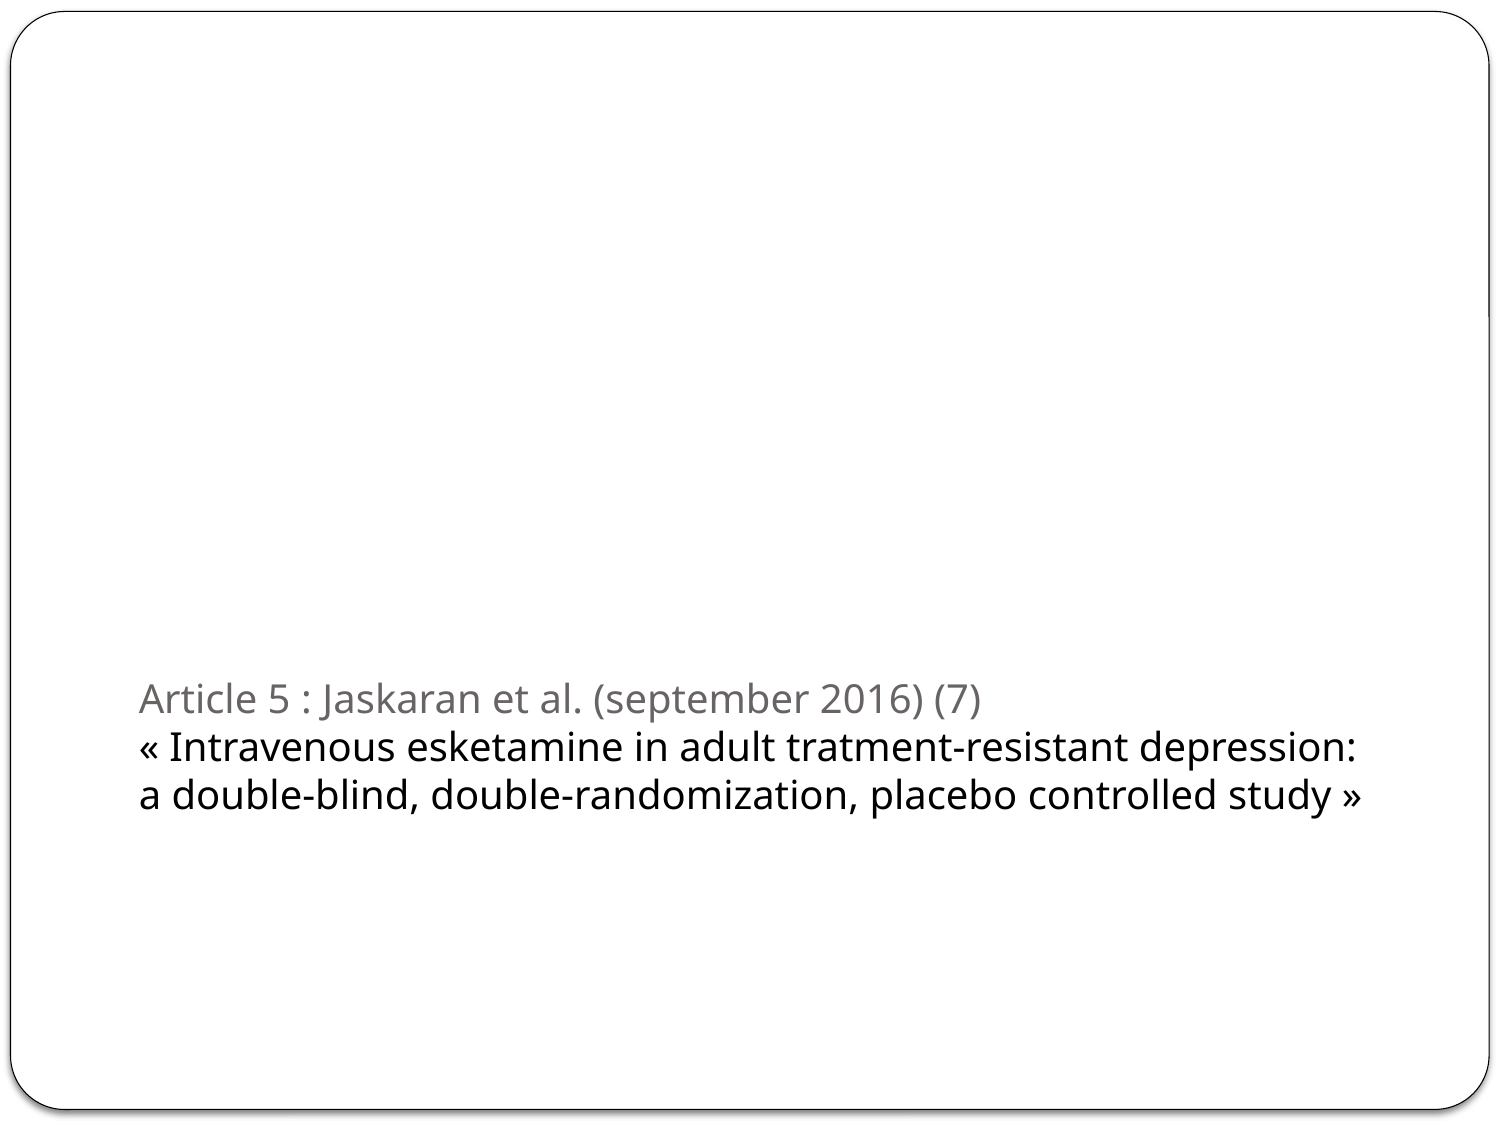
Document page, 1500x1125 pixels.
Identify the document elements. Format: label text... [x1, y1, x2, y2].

title Article 5 : Jaskaran et al. (september 2016) (7) « Intravenous esketamine in adult tratment-resistant depression: a double-blind, double-randomization, placebo controlled study » [123, 645, 1399, 833]
